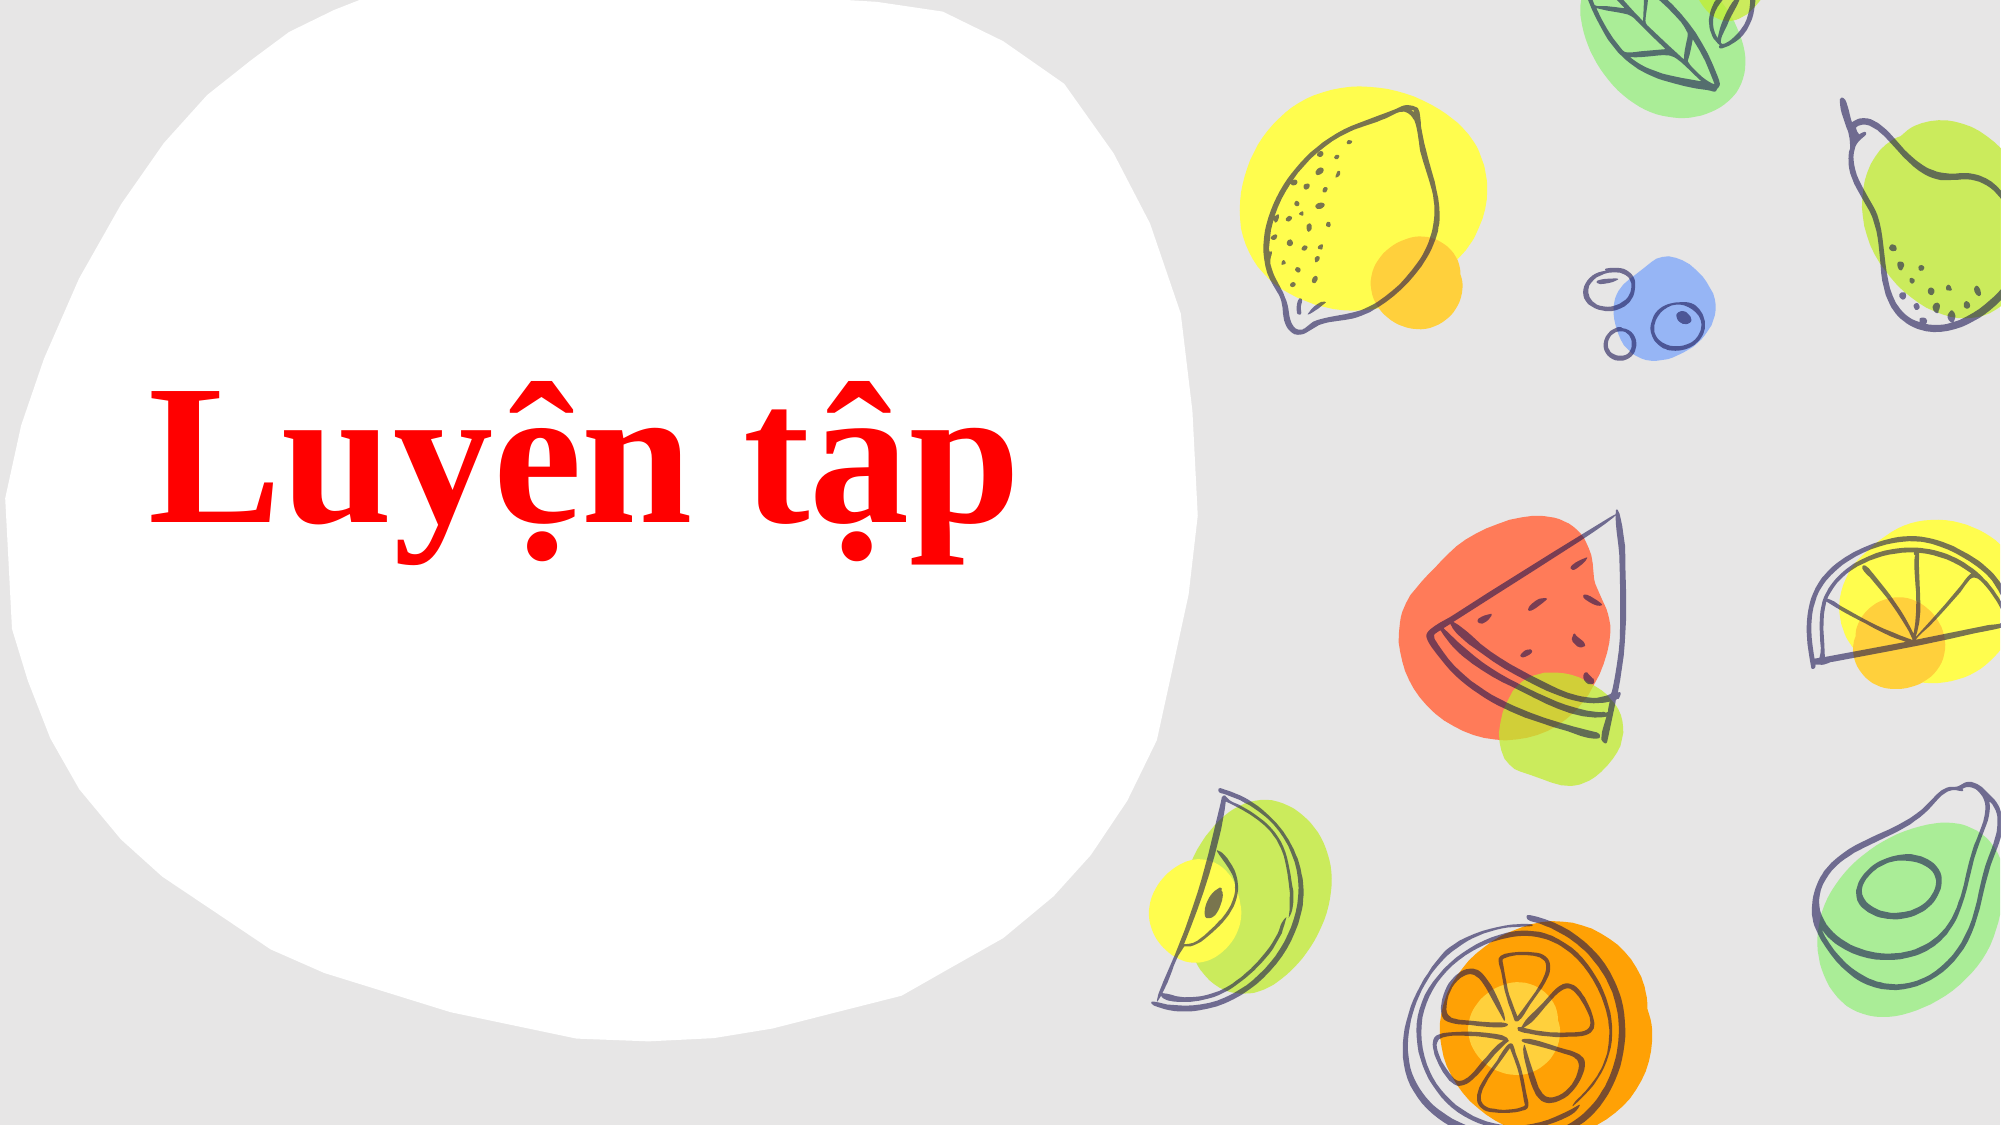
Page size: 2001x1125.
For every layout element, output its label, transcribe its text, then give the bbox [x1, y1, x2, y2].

text_box Luyện tập [117, 301, 1053, 637]
